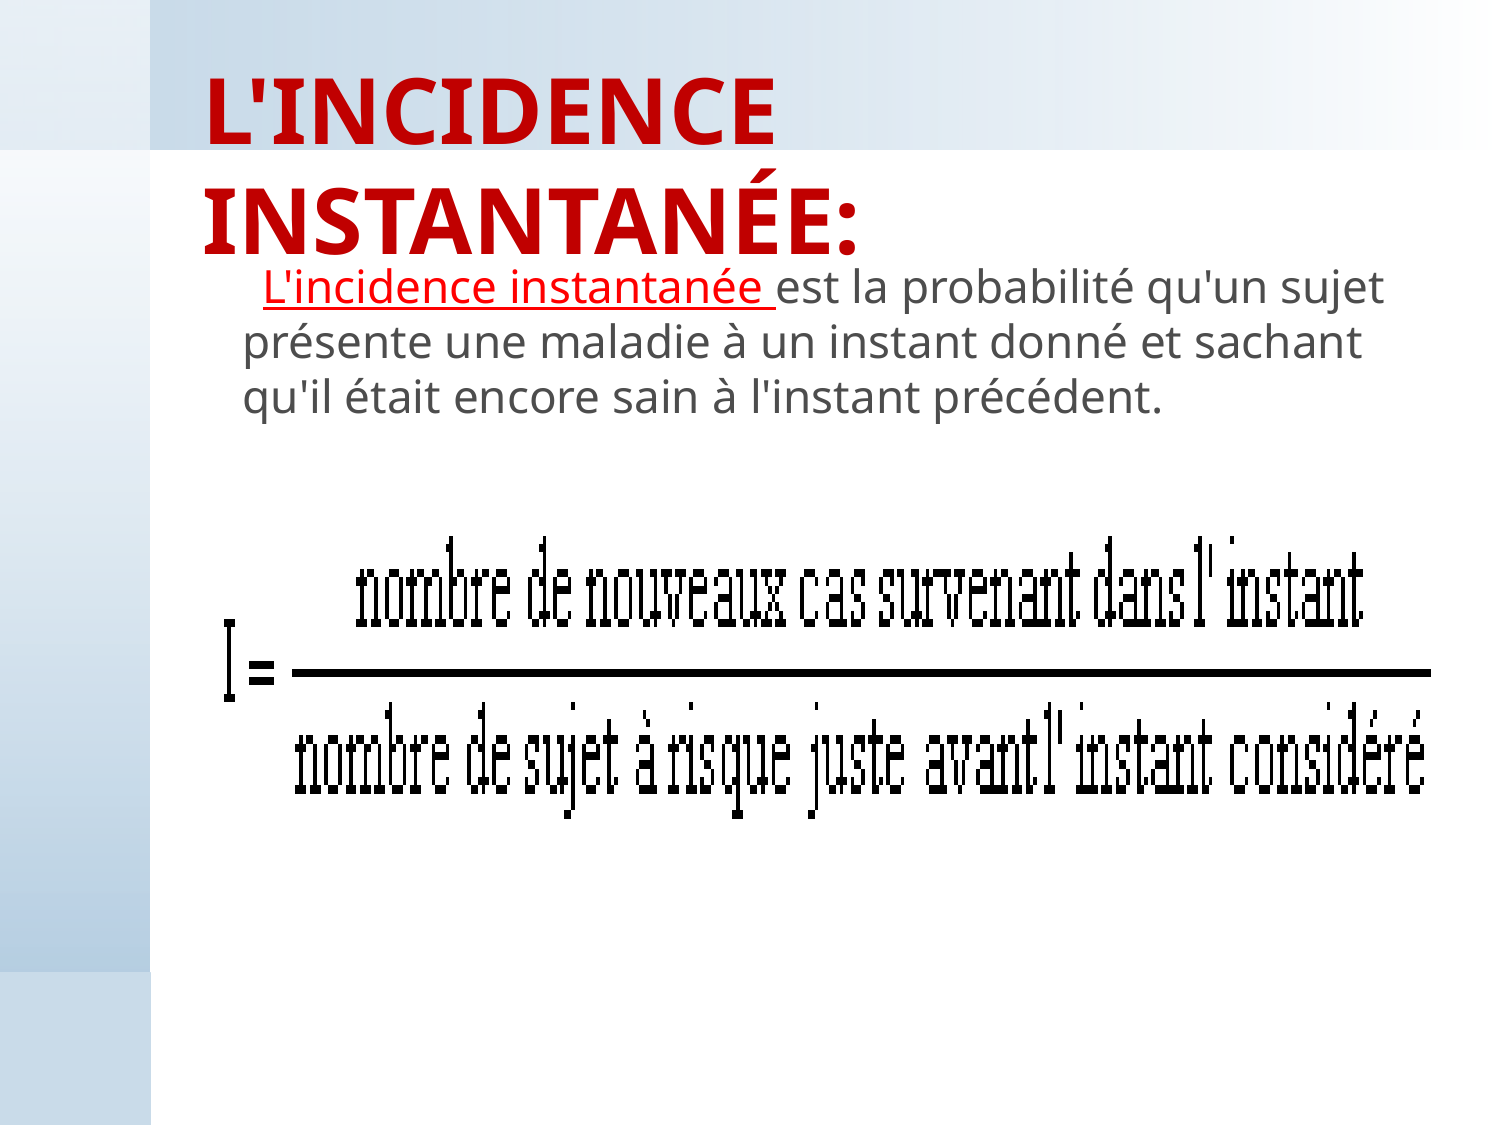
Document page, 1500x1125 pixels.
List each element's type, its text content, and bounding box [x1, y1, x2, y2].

text_box [0, 972, 151, 1125]
picture [210, 503, 1442, 844]
title L'incidence instantanée: [187, 93, 1456, 232]
list L'incidence instantanée est la probabilité qu'un sujet présente une maladie à un instant donné et sachant qu'il était encore sain à l'instant précédent. [171, 249, 1438, 1013]
